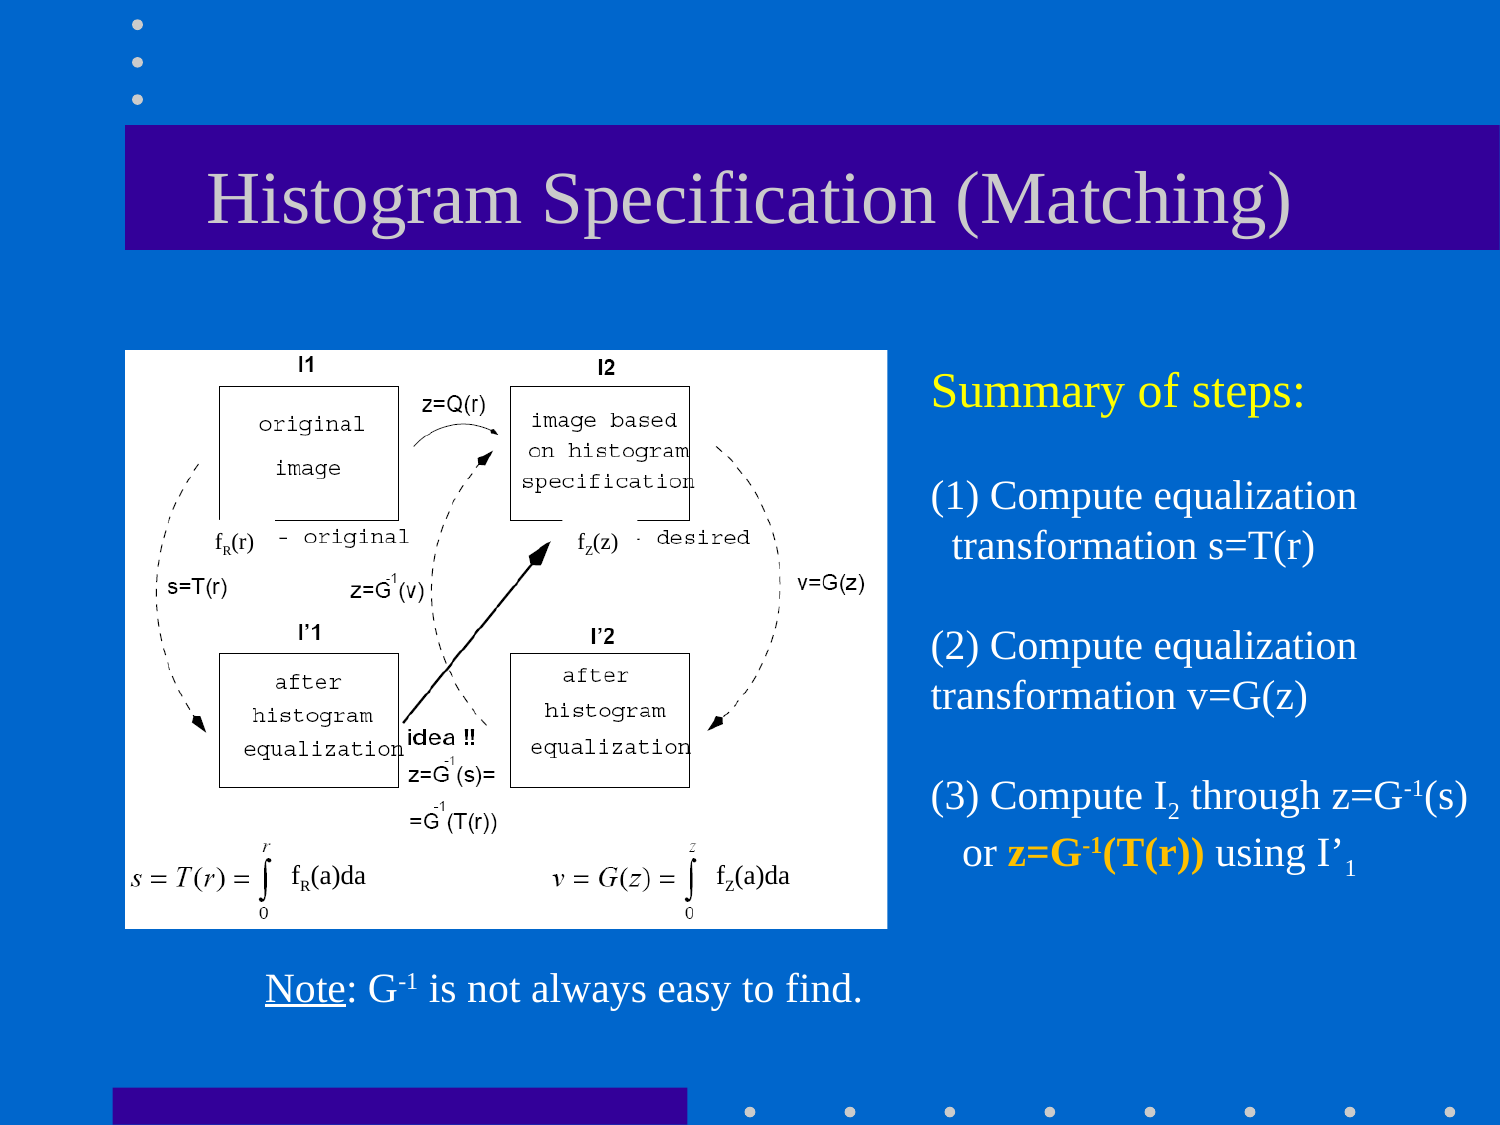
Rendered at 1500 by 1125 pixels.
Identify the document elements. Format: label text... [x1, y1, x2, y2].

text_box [124, 349, 888, 930]
title Histogram Specification (Matching) [112, 99, 1388, 288]
text_box Summary of steps: (1) Compute equalization transformation s=T(r) (2) Compute equalization transformation v=G(z) (3) Compute I2 through z=G-1(s) or z=G-1(T(r)) using I’1 [915, 350, 1484, 989]
text_box Note: G-1 is not always easy to find. [174, 952, 1306, 1018]
